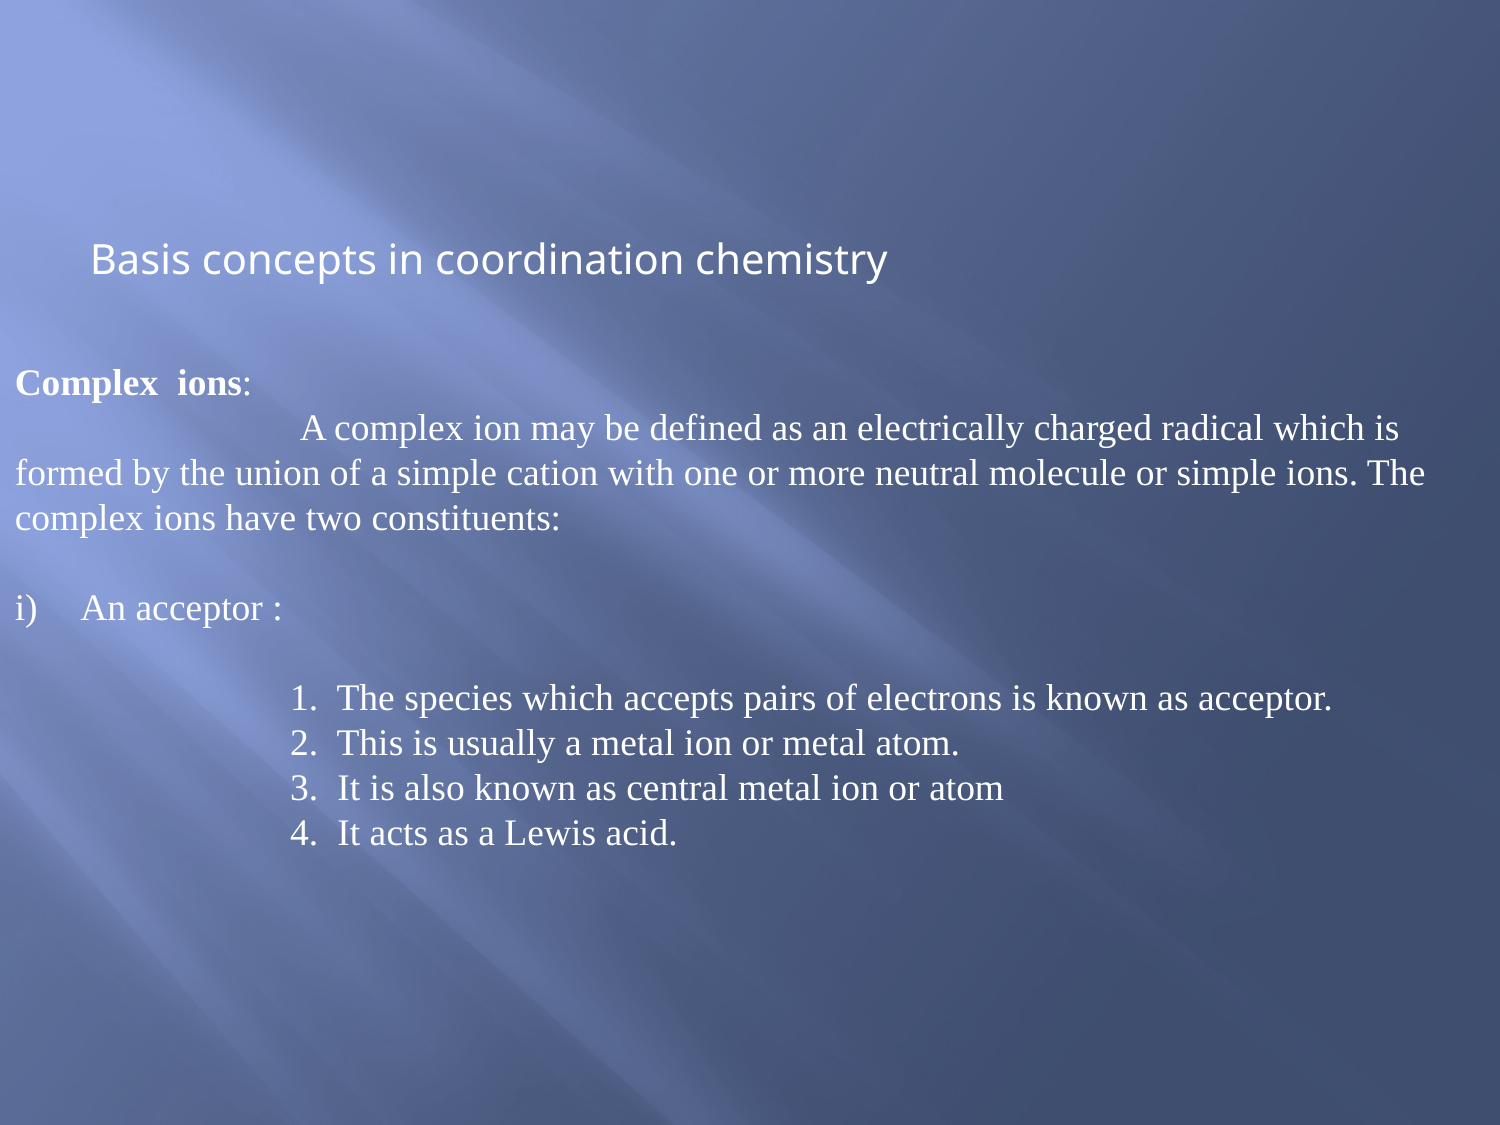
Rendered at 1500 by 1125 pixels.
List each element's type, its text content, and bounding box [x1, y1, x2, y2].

text_box Complex ions: A complex ion may be defined as an electrically charged radical which is formed by the union of a simple cation with one or more neutral molecule or simple ions. The complex ions have two constituents: An acceptor : 1. The species which accepts pairs of electrons is known as acceptor. 2. This is usually a metal ion or metal atom. 3. It is also known as central metal ion or atom 4. It acts as a Lewis acid. [0, 350, 1500, 1115]
text_box Basis concepts in coordination chemistry [75, 224, 1114, 290]
